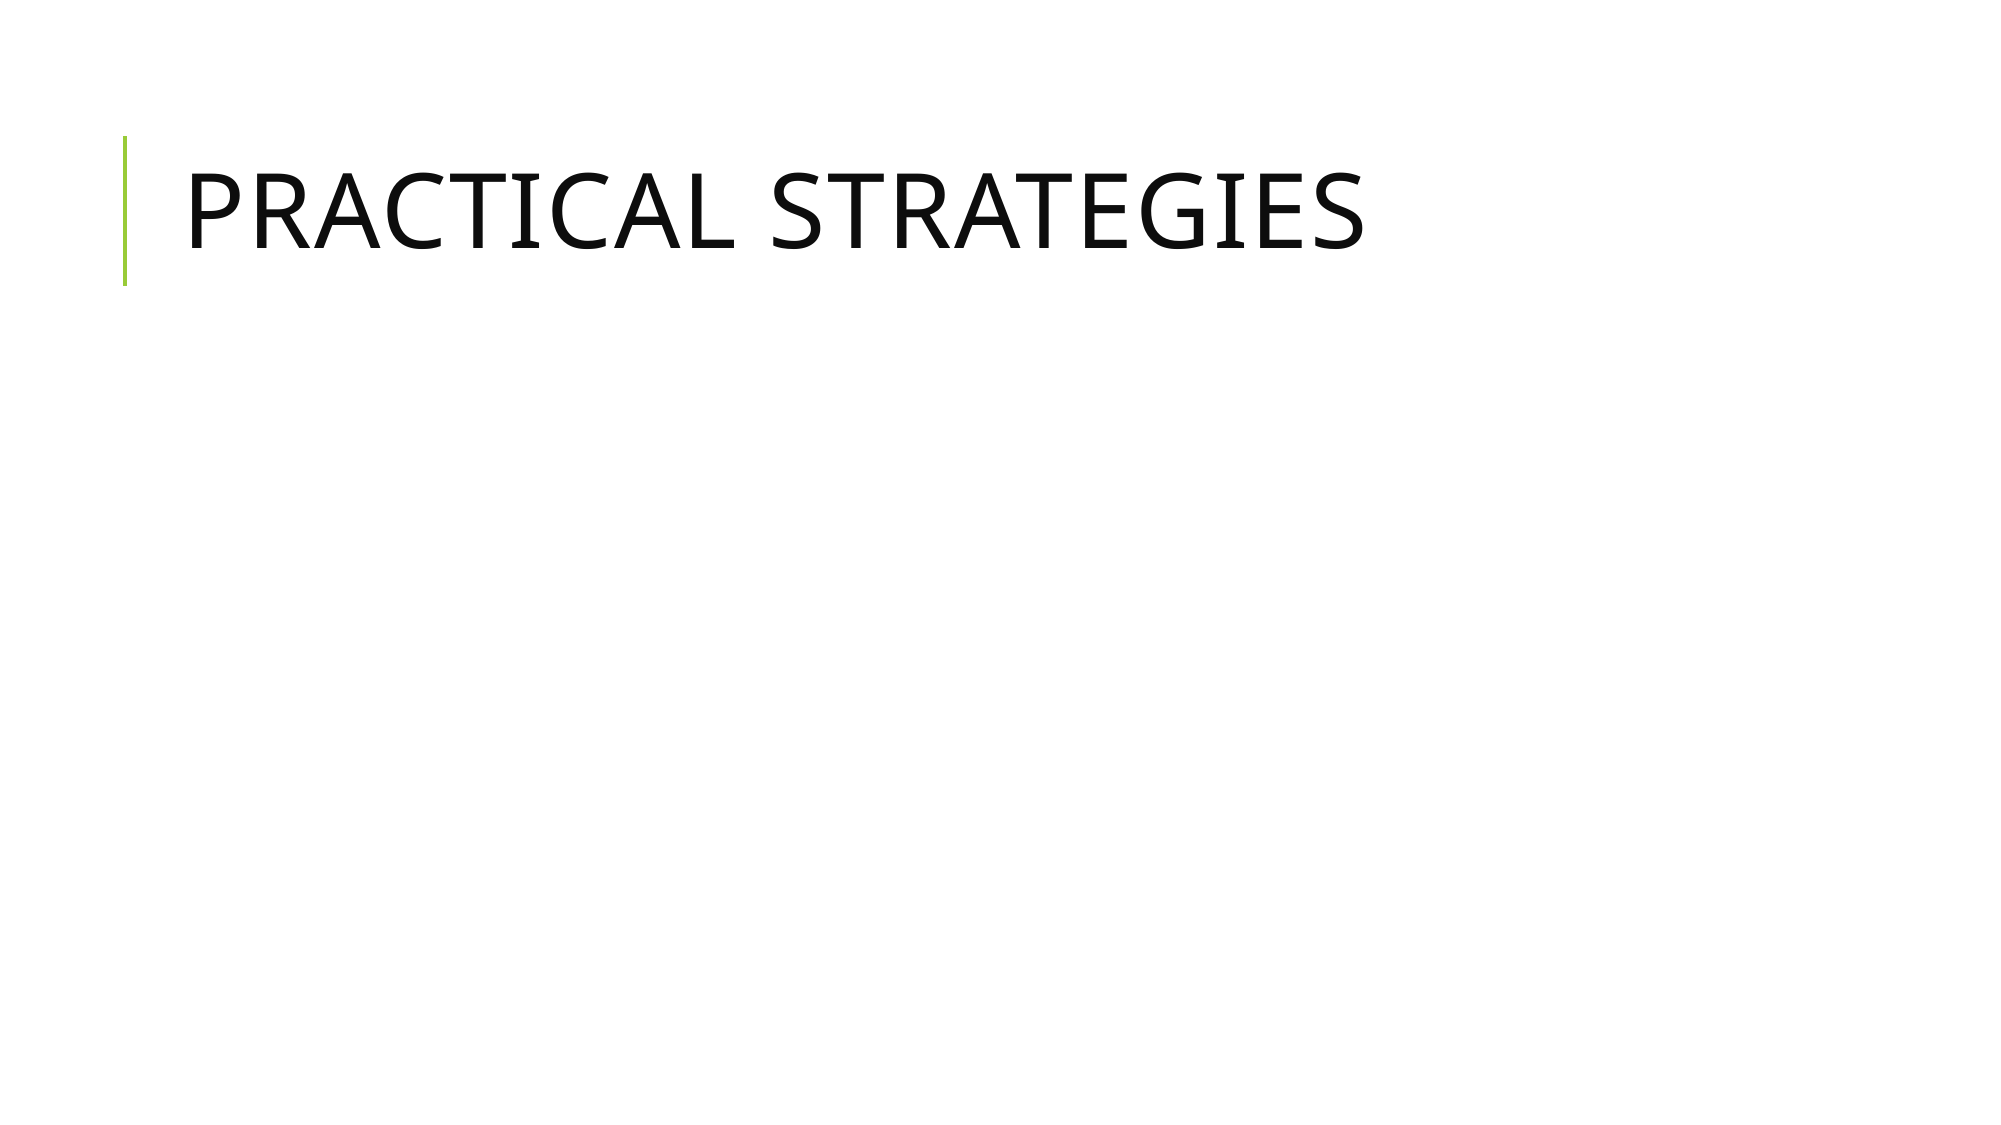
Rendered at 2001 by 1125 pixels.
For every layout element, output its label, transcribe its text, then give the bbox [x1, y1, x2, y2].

title practical strategies [168, 96, 2000, 342]
